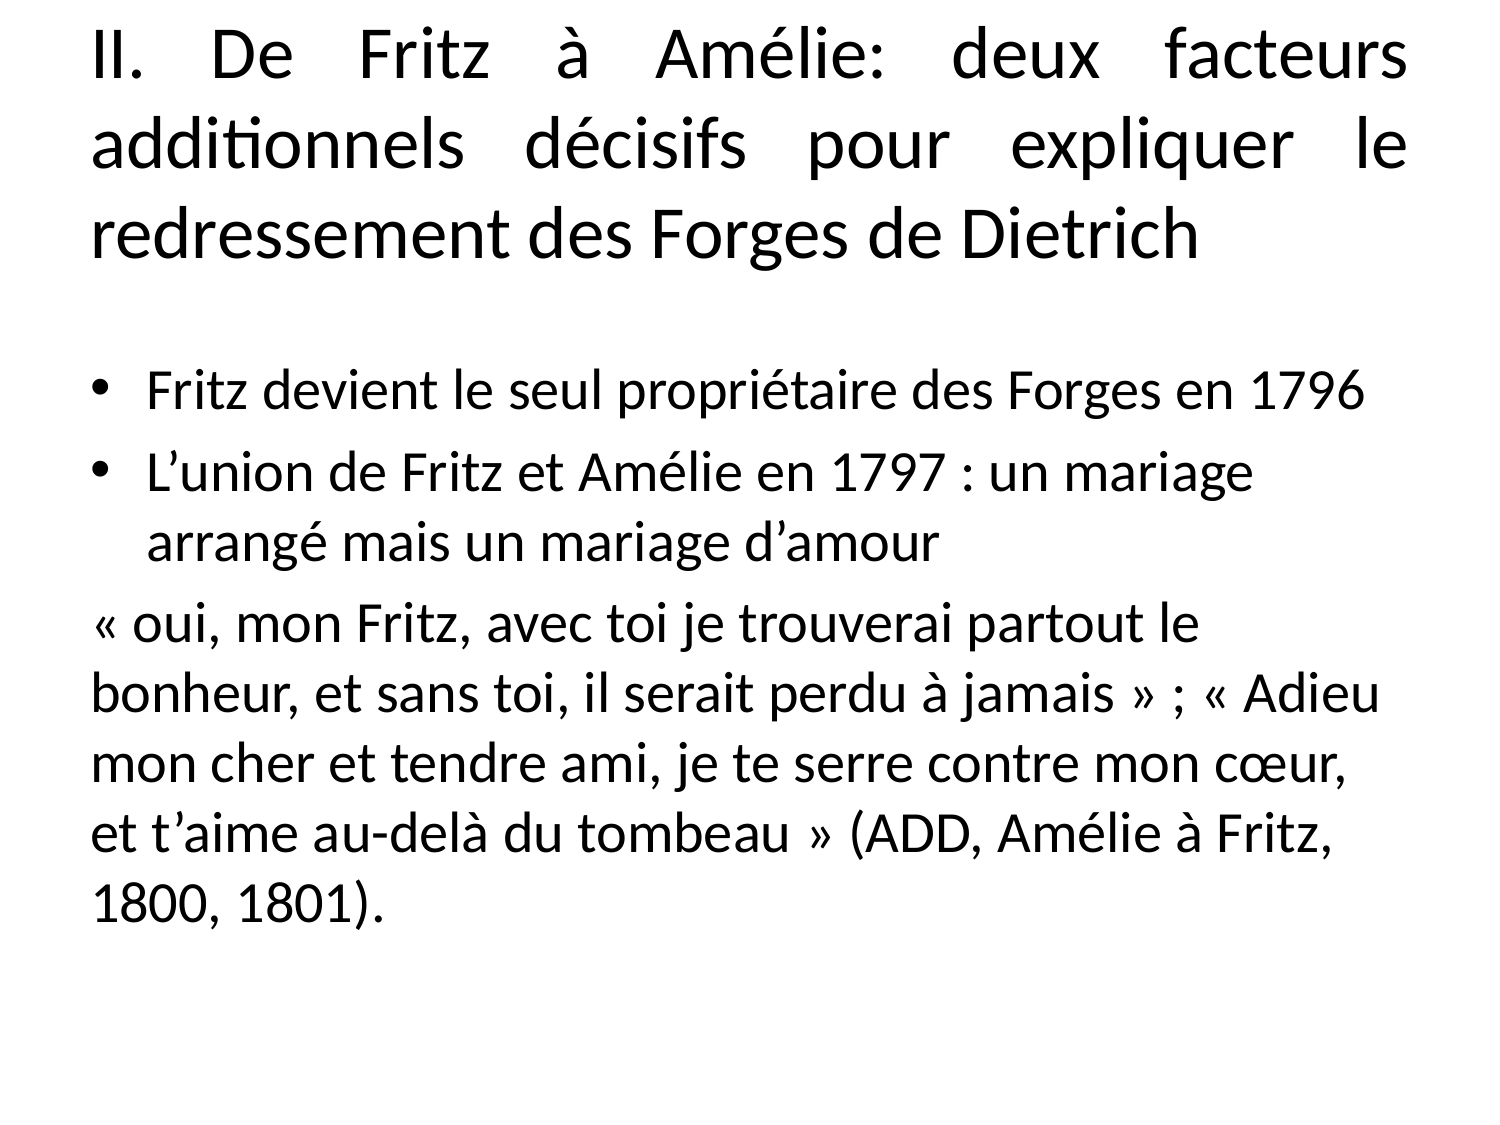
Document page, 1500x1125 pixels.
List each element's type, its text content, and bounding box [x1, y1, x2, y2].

list Fritz devient le seul propriétaire des Forges en 1796 L’union de Fritz et Amélie en 1797 : un mariage arrangé mais un mariage d’amour « oui, mon Fritz, avec toi je trouverai partout le bonheur, et sans toi, il serait perdu à jamais » ; « Adieu mon cher et tendre ami, je te serre contre mon cœur, et t’aime au-delà du tombeau » (ADD, Amélie à Fritz, 1800, 1801). [75, 262, 1425, 1106]
title II. De Fritz à Amélie: deux facteurs additionnels décisifs pour expliquer le redressement des Forges de Dietrich [75, 45, 1425, 233]
